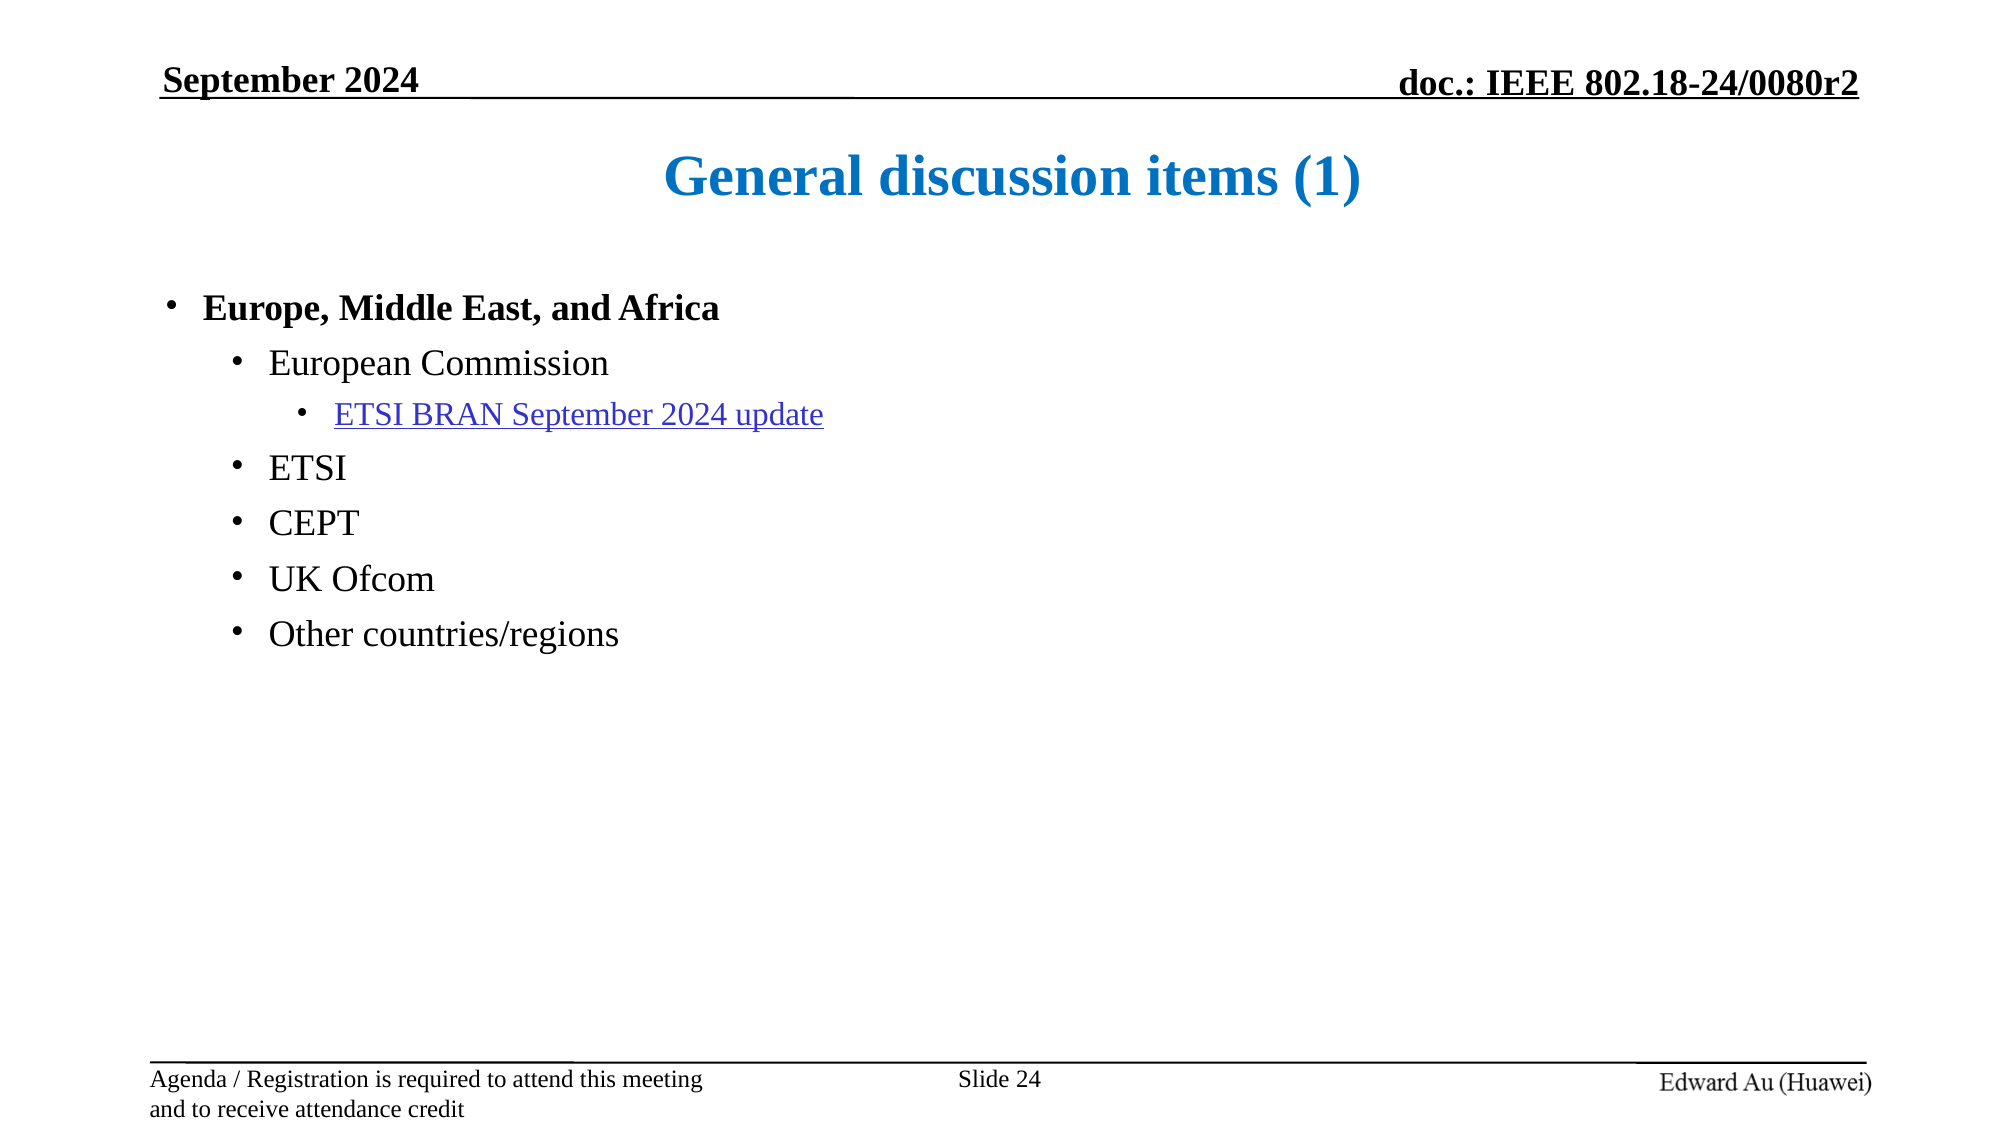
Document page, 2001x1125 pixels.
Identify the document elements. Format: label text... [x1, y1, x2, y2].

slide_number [162, 54, 663, 101]
list Europe, Middle East, and Africa European Commission ETSI BRAN September 2024 update ETSI CEPT UK Ofcom Other countries/regions [149, 274, 1869, 1063]
title General discussion items (1) [162, 99, 1864, 246]
picture [1174, 1058, 1887, 1113]
slide_number Slide 24 [933, 1063, 1067, 1123]
